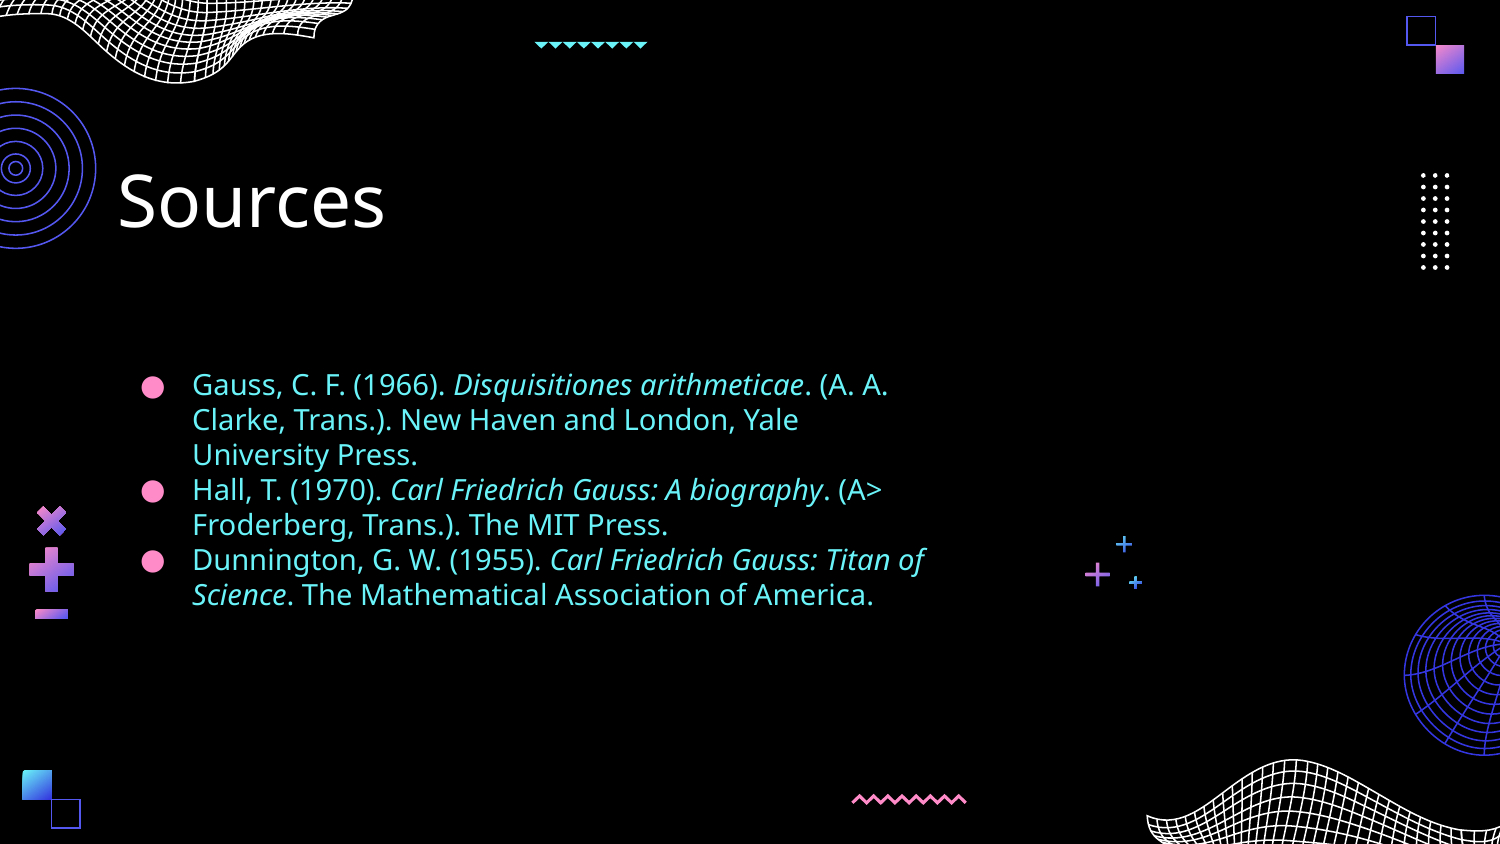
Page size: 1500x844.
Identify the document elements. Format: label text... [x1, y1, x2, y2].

title Sources [116, 150, 1191, 247]
subtitle Gauss, C. F. (1966). Disquisitiones arithmeticae. (A. A. Clarke, Trans.). New Haven and London, Yale University Press. Hall, T. (1970). Carl Friedrich Gauss: A biography. (A> Froderberg, Trans.). The MIT Press. Dunnington, G. W. (1955). Carl Friedrich Gauss: Titan of Science. The Mathematical Association of America. [116, 283, 938, 694]
